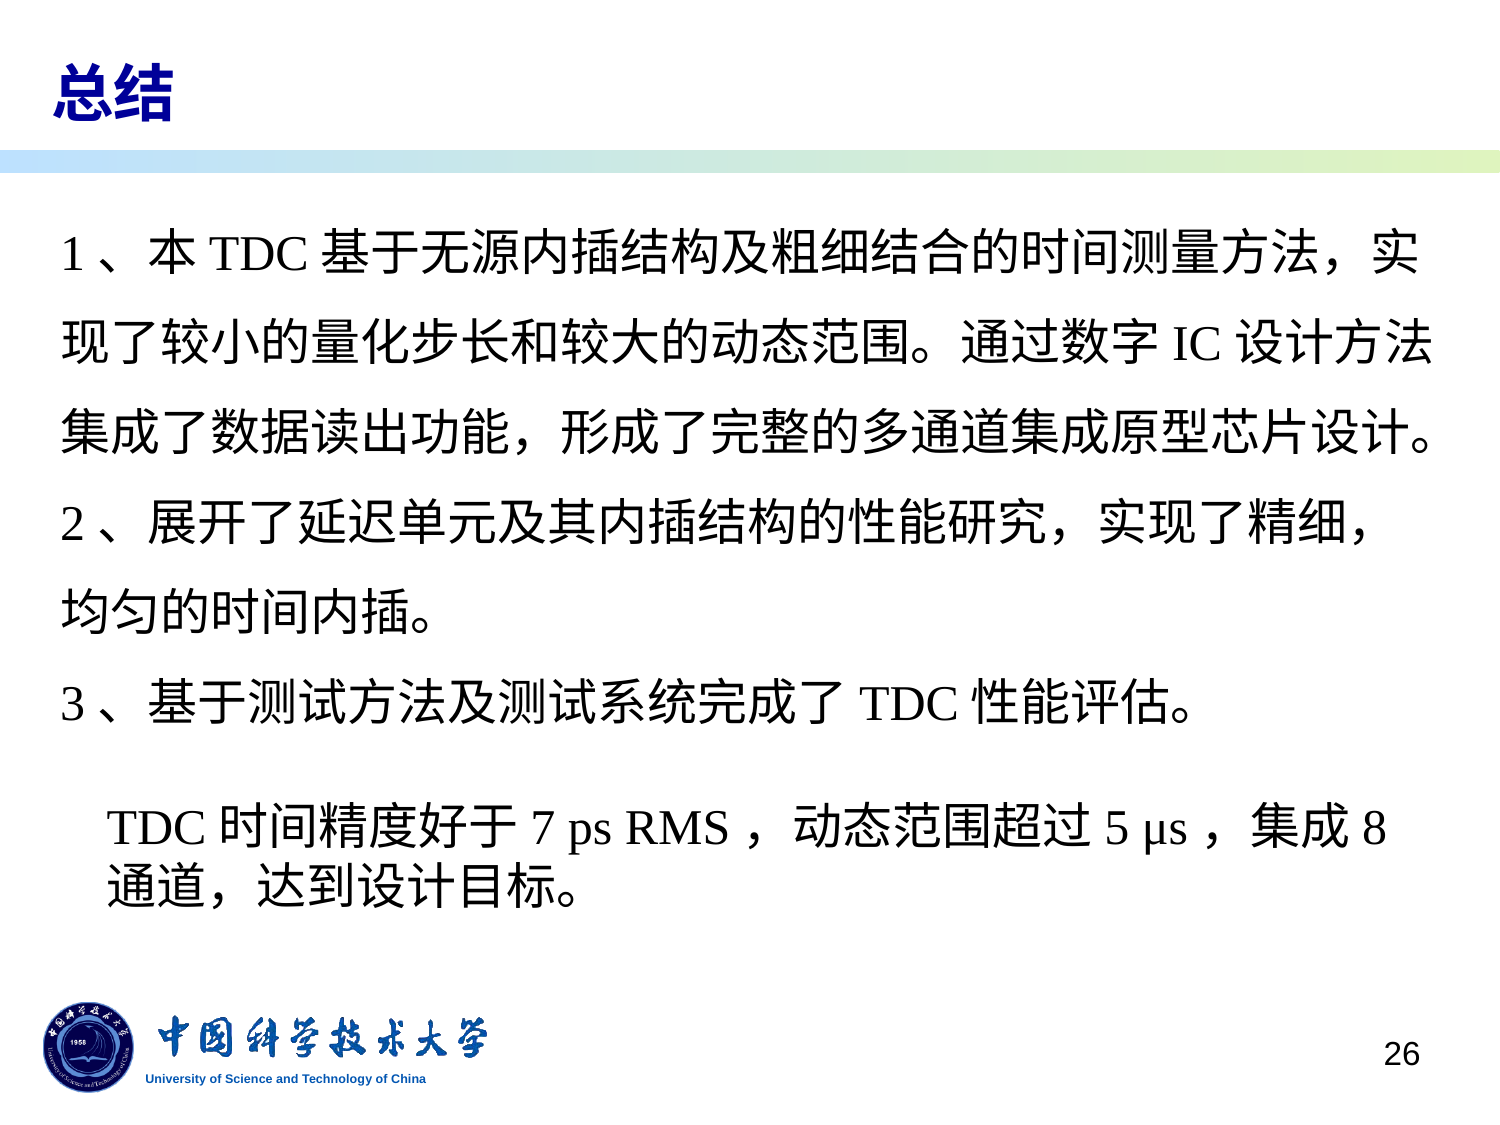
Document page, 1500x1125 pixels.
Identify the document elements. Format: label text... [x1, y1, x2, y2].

picture [42, 1001, 134, 1093]
text_box TDC时间精度好于7 ps RMS，动态范围超过5 μs，集成8通道，达到设计目标。 [91, 787, 1408, 922]
title 总结 [50, 54, 1450, 165]
picture [158, 1015, 487, 1058]
list 1、本TDC基于无源内插结构及粗细结合的时间测量方法，实现了较小的量化步长和较大的动态范围。通过数字IC设计方法集成了数据读出功能，形成了完整的多通道集成原型芯片设计。 2、展开了延迟单元及其内插结构的性能研究，实现了精细，均匀的时间内插。 3、基于测试方法及测试系统完成了TDC性能评估。 [59, 190, 1441, 761]
